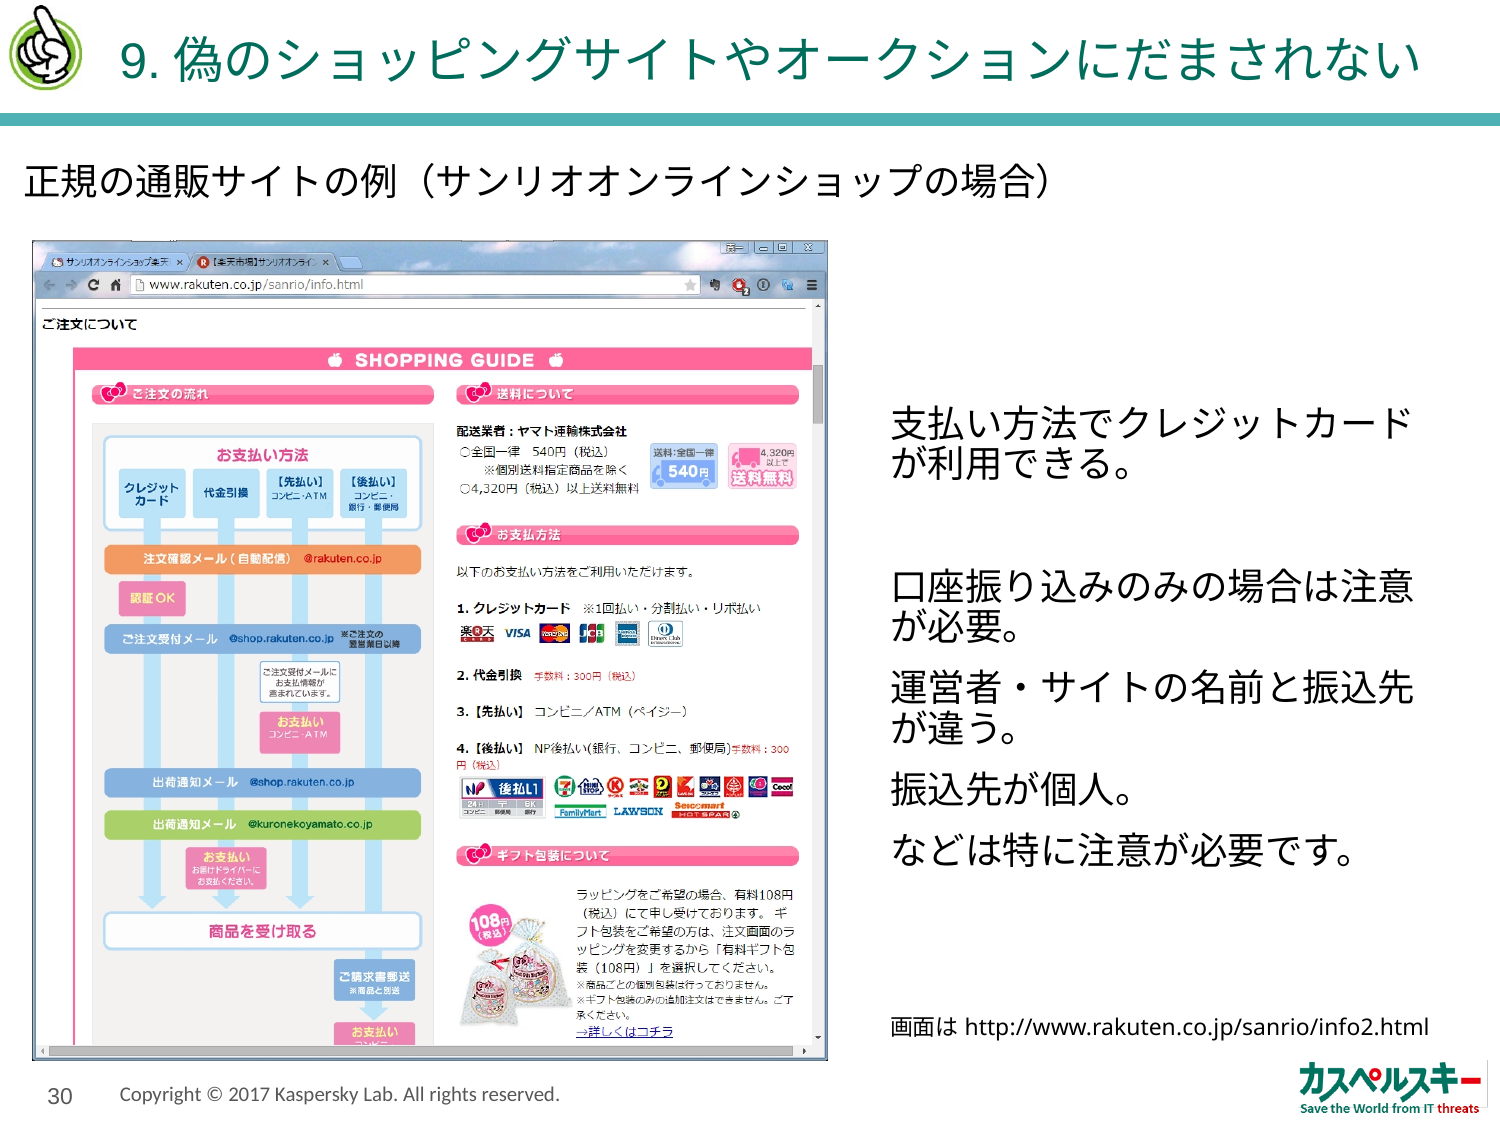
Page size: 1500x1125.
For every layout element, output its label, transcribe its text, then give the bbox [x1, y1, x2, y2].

text_box 9.偽のショッピングサイトやオークションにだまされない [104, 0, 1488, 113]
picture [31, 240, 828, 1061]
picture [1292, 1068, 1488, 1125]
slide_number 30 [32, 1069, 106, 1125]
text_box 正規の通販サイトの例（サンリオオンラインショップの場合） [8, 155, 1434, 221]
picture [8, 4, 83, 91]
text_box 支払い方法でクレジットカードが利用できる。 口座振り込みのみの場合は注意が必要。 運営者・サイトの名前と振込先が違う。 振込先が個人。 などは特に注意が必要です。 [875, 397, 1435, 904]
text_box 画面はhttp://www.rakuten.co.jp/sanrio/info2.html [875, 1008, 1500, 1068]
